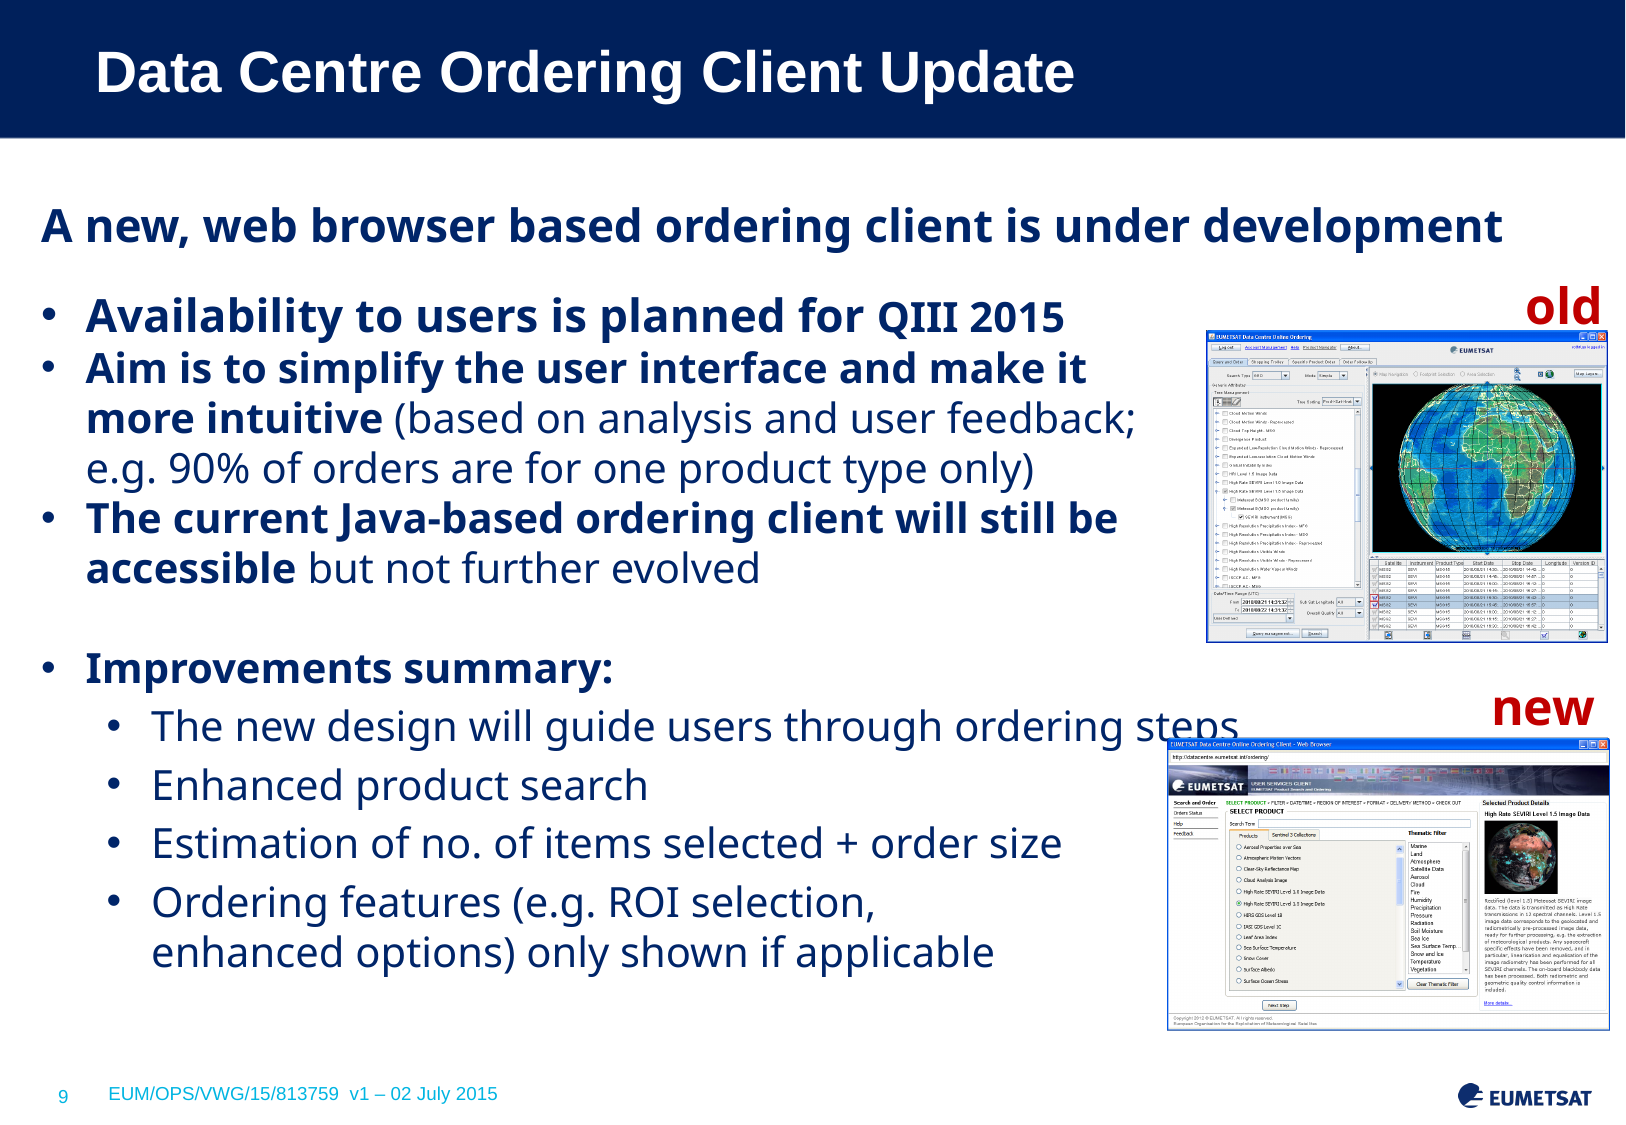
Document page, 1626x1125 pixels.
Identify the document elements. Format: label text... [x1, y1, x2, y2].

title Data Centre Ordering Client Update [50, 0, 1611, 138]
text_box new [1476, 668, 1625, 715]
text_box old [1510, 266, 1625, 342]
list A new, web browser based ordering client is under development Availability to users is planned for QIII 2015 Aim is to simplify the user interface and make it more intuitive (based on analysis and user feedback; e.g. 90% of orders are for one product type only) The current Java-based ordering client will still be accessible but not further evolved Improvements summary: The new design will guide users through ordering steps Enhanced product search Estimation of no. of items selected + order size Ordering features (e.g. ROI selection, enhanced options) only shown if applicable [25, 188, 1602, 1077]
picture [0, 0, 1626, 1125]
